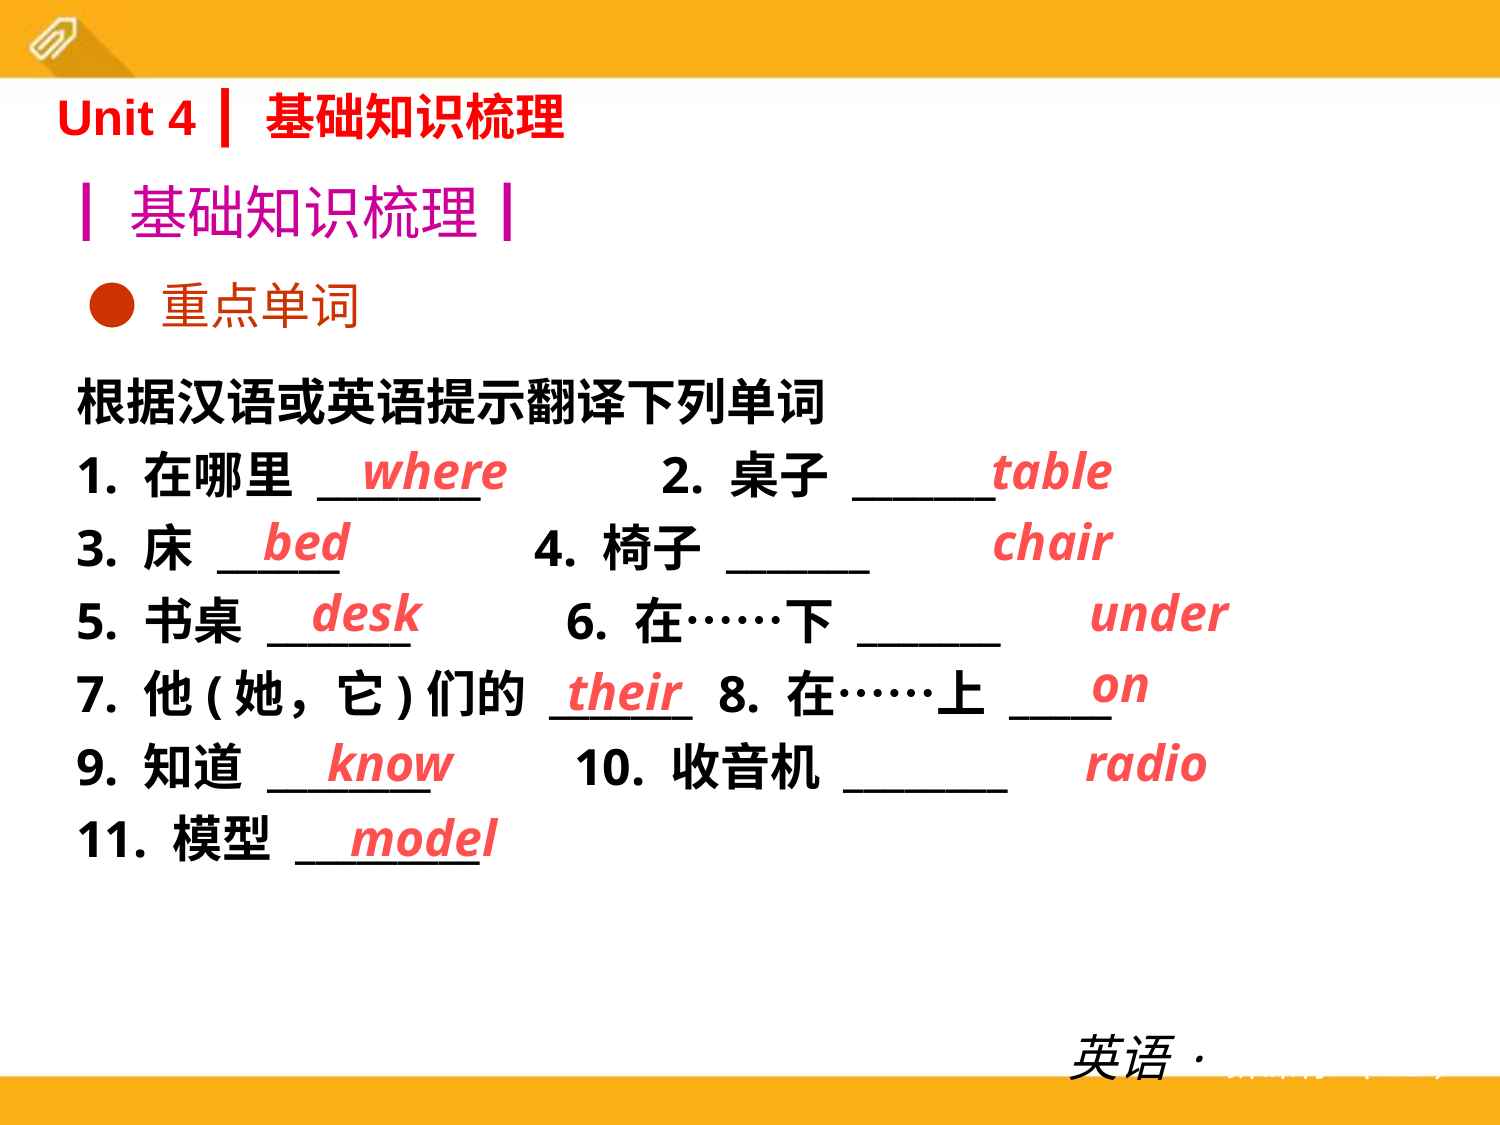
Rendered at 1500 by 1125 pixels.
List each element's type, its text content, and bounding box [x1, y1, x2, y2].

picture [0, 0, 1500, 1125]
text_box chair [977, 503, 1128, 579]
text_box on [1076, 645, 1166, 720]
text_box where [348, 432, 523, 508]
text_box 英语·新课标（RJ） [1053, 1019, 1488, 1095]
text_box table [976, 432, 1129, 508]
text_box Unit 4 ┃ 基础知识梳理 [42, 78, 581, 153]
text_box their [552, 652, 697, 728]
text_box desk [297, 574, 437, 649]
text_box ● 重点单词 [72, 267, 387, 342]
text_box know [312, 723, 469, 799]
text_box bed [248, 503, 366, 579]
text_box ┃基础知识梳理┃ [42, 169, 552, 254]
text_box model [335, 798, 512, 874]
text_box under [1074, 574, 1244, 649]
text_box 根据汉语或英语提示翻译下列单词 1. 在哪里 ________ 2. 桌子 _______ 3. 床 ______ 4. 椅子 _______ 5. 书桌 _______ 6. 在……下 _______ 7. 他(她，它)们的 _______ 8. 在……上 _____ 9. 知道 ________ 10. 收音机 ________ 11. 模型 _________ [17, 350, 1436, 876]
text_box radio [1070, 723, 1224, 799]
